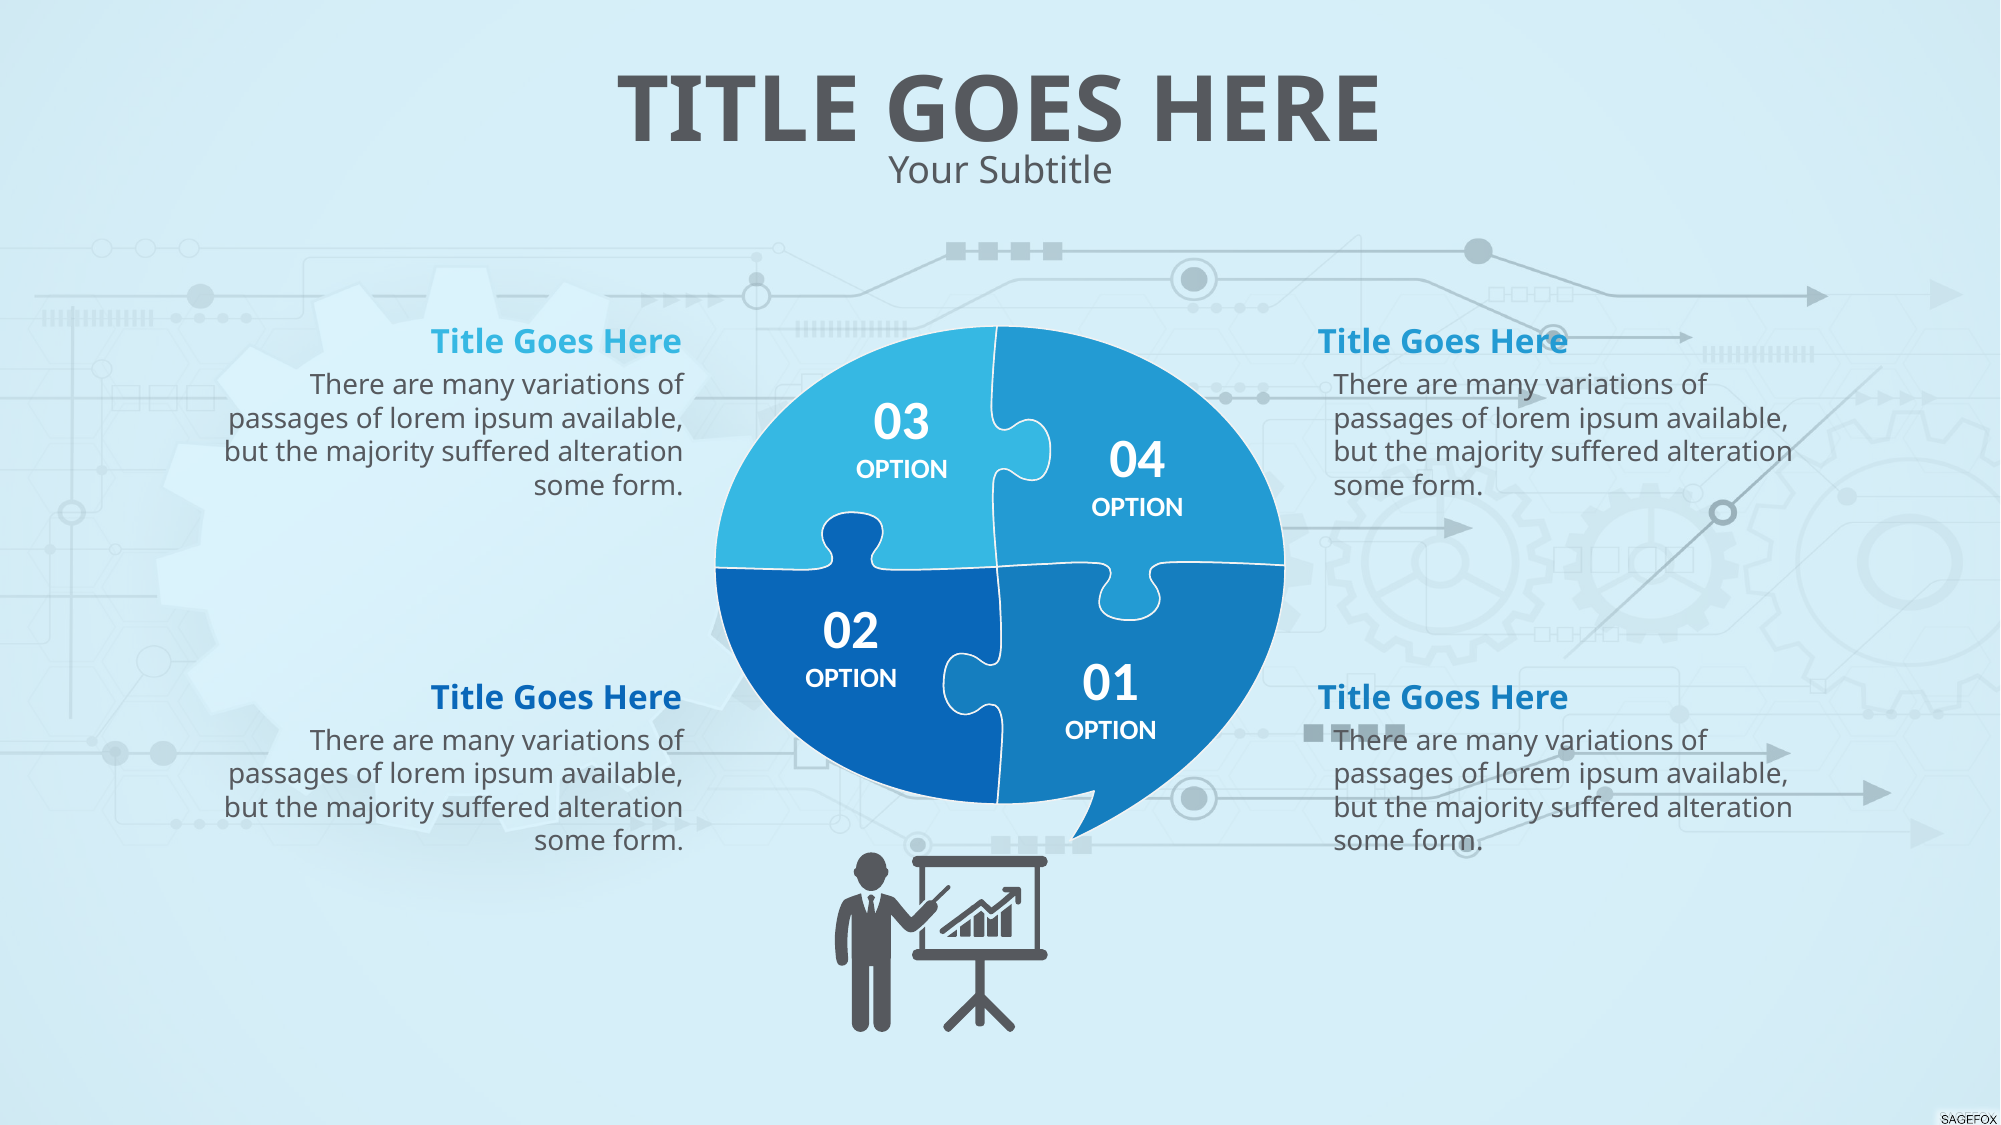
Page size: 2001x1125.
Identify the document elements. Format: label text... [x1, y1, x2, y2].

text_box 03 OPTION [841, 376, 963, 492]
text_box [991, 325, 1285, 620]
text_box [1333, 320, 1814, 468]
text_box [203, 320, 684, 468]
text_box 02 OPTION [790, 585, 912, 700]
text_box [203, 675, 684, 824]
text_box [714, 512, 1002, 805]
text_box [548, 42, 1452, 199]
text_box [943, 562, 1286, 841]
text_box [714, 325, 1050, 569]
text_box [1333, 675, 1814, 824]
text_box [834, 852, 1048, 1033]
text_box 04 OPTION [1076, 414, 1199, 530]
picture [1938, 1114, 1999, 1125]
text_box 01 OPTION [1050, 637, 1172, 753]
